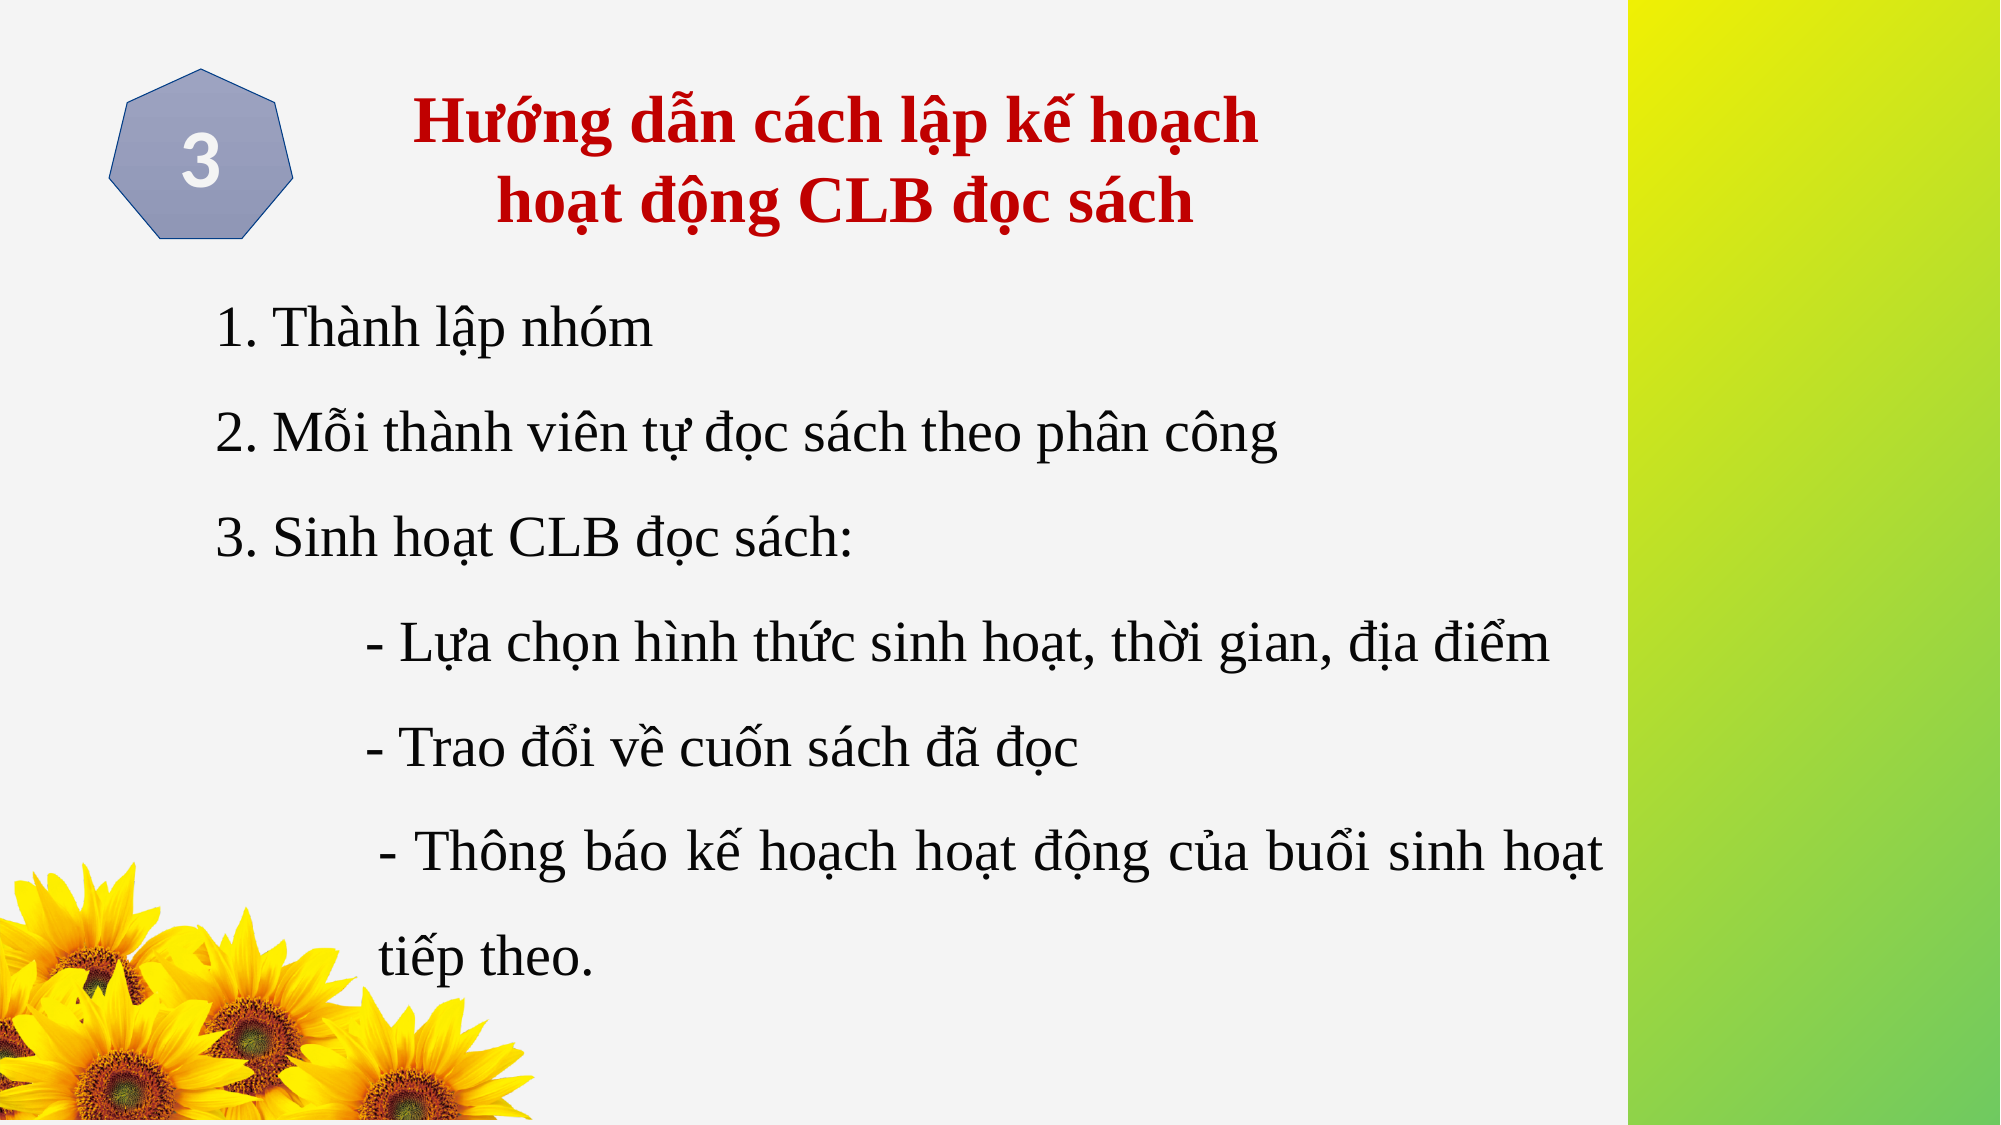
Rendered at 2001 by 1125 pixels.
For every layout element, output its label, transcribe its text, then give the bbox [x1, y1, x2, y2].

text_box 3 [108, 68, 294, 240]
text_box Hướng dẫn cách lập kế hoạch hoạt động CLB đọc sách [292, 68, 1399, 244]
text_box Thành lập nhóm Mỗi thành viên tự đọc sách theo phân công Sinh hoạt CLB đọc sách: - Lựa chọn hình thức sinh hoạt, thời gian, địa điểm - Trao đổi về cuốn sách đã đọc [200, 245, 1620, 769]
text_box - Thông báo kế hoạch hoạt động của buổi sinh hoạt tiếp theo. [641, 769, 1620, 994]
picture [0, 440, 641, 1120]
